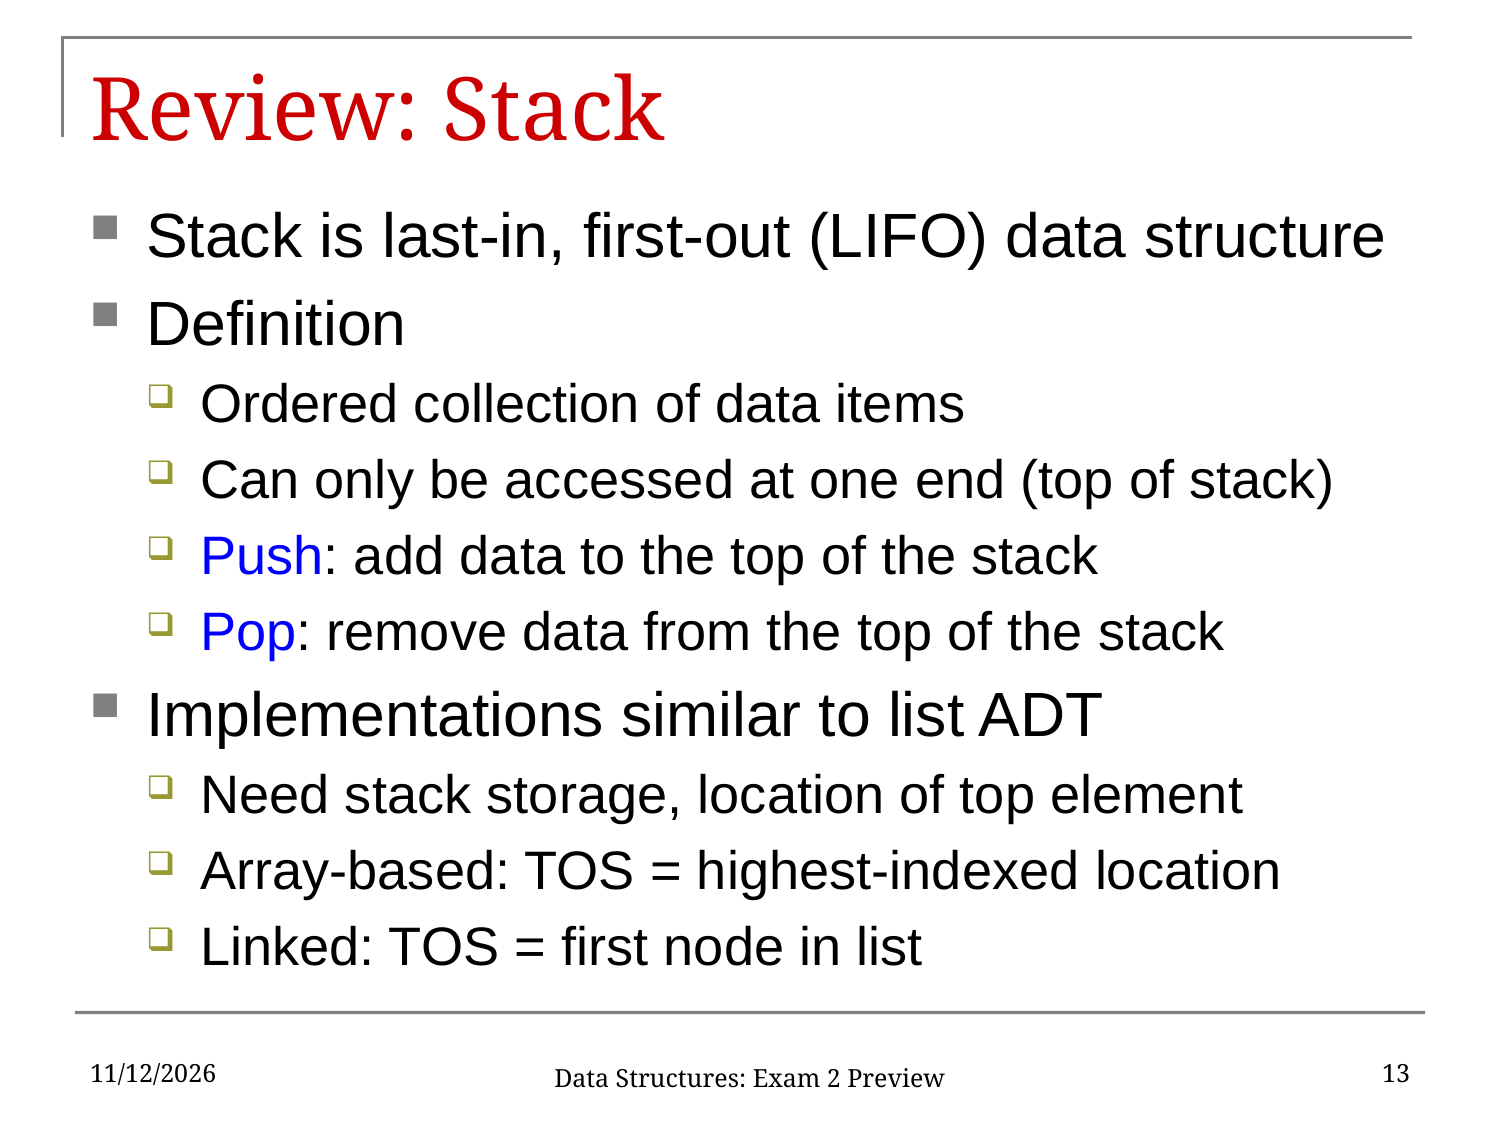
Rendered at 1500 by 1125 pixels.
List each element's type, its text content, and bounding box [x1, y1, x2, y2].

slide_number 13 [1074, 1023, 1426, 1100]
footer Data Structures: Exam 2 Preview [512, 1024, 988, 1101]
title Review: Stack [75, 45, 1425, 163]
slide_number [74, 1023, 426, 1100]
list Stack is last-in, first-out (LIFO) data structure Definition Ordered collection of data items Can only be accessed at one end (top of stack) Push: add data to the top of the stack Pop: remove data from the top of the stack Implementations similar to list ADT Need stack storage, location of top element Array-based: TOS = highest-indexed location Linked: TOS = first node in list [75, 187, 1425, 1006]
